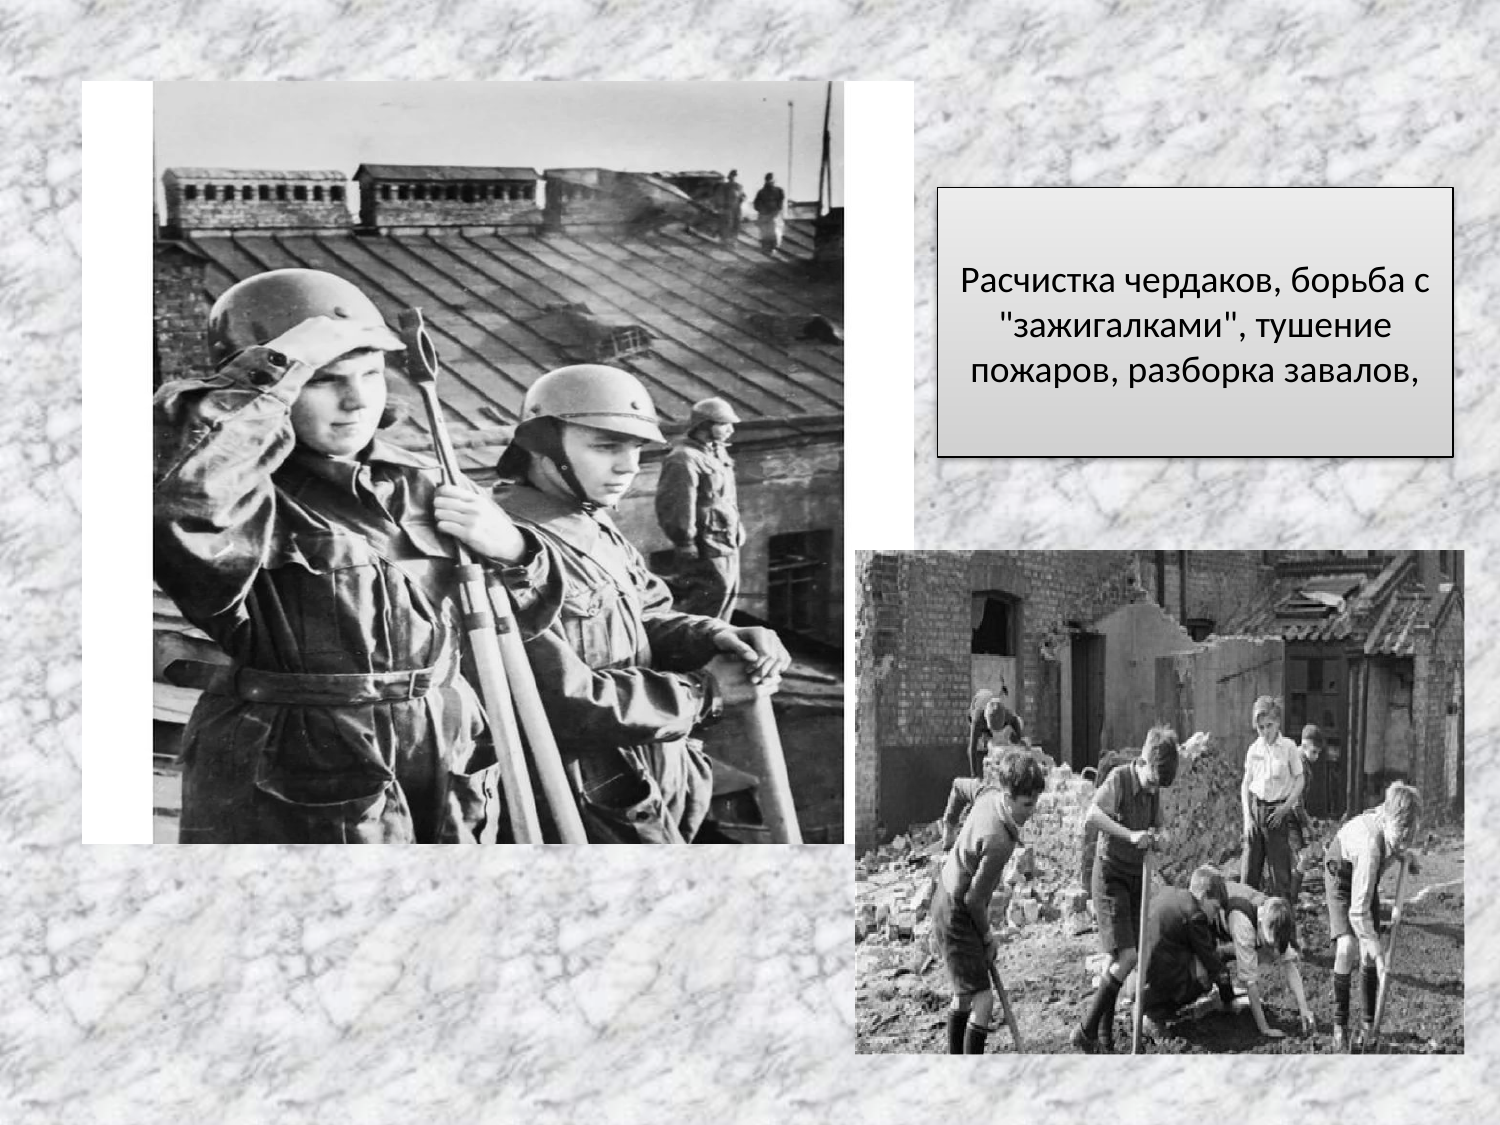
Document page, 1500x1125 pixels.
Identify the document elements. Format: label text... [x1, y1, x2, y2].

picture [81, 81, 1466, 1055]
text_box Расчистка чердаков, борьба с "зажигалками", тушение пожаров, разборка завалов, [937, 187, 1454, 458]
